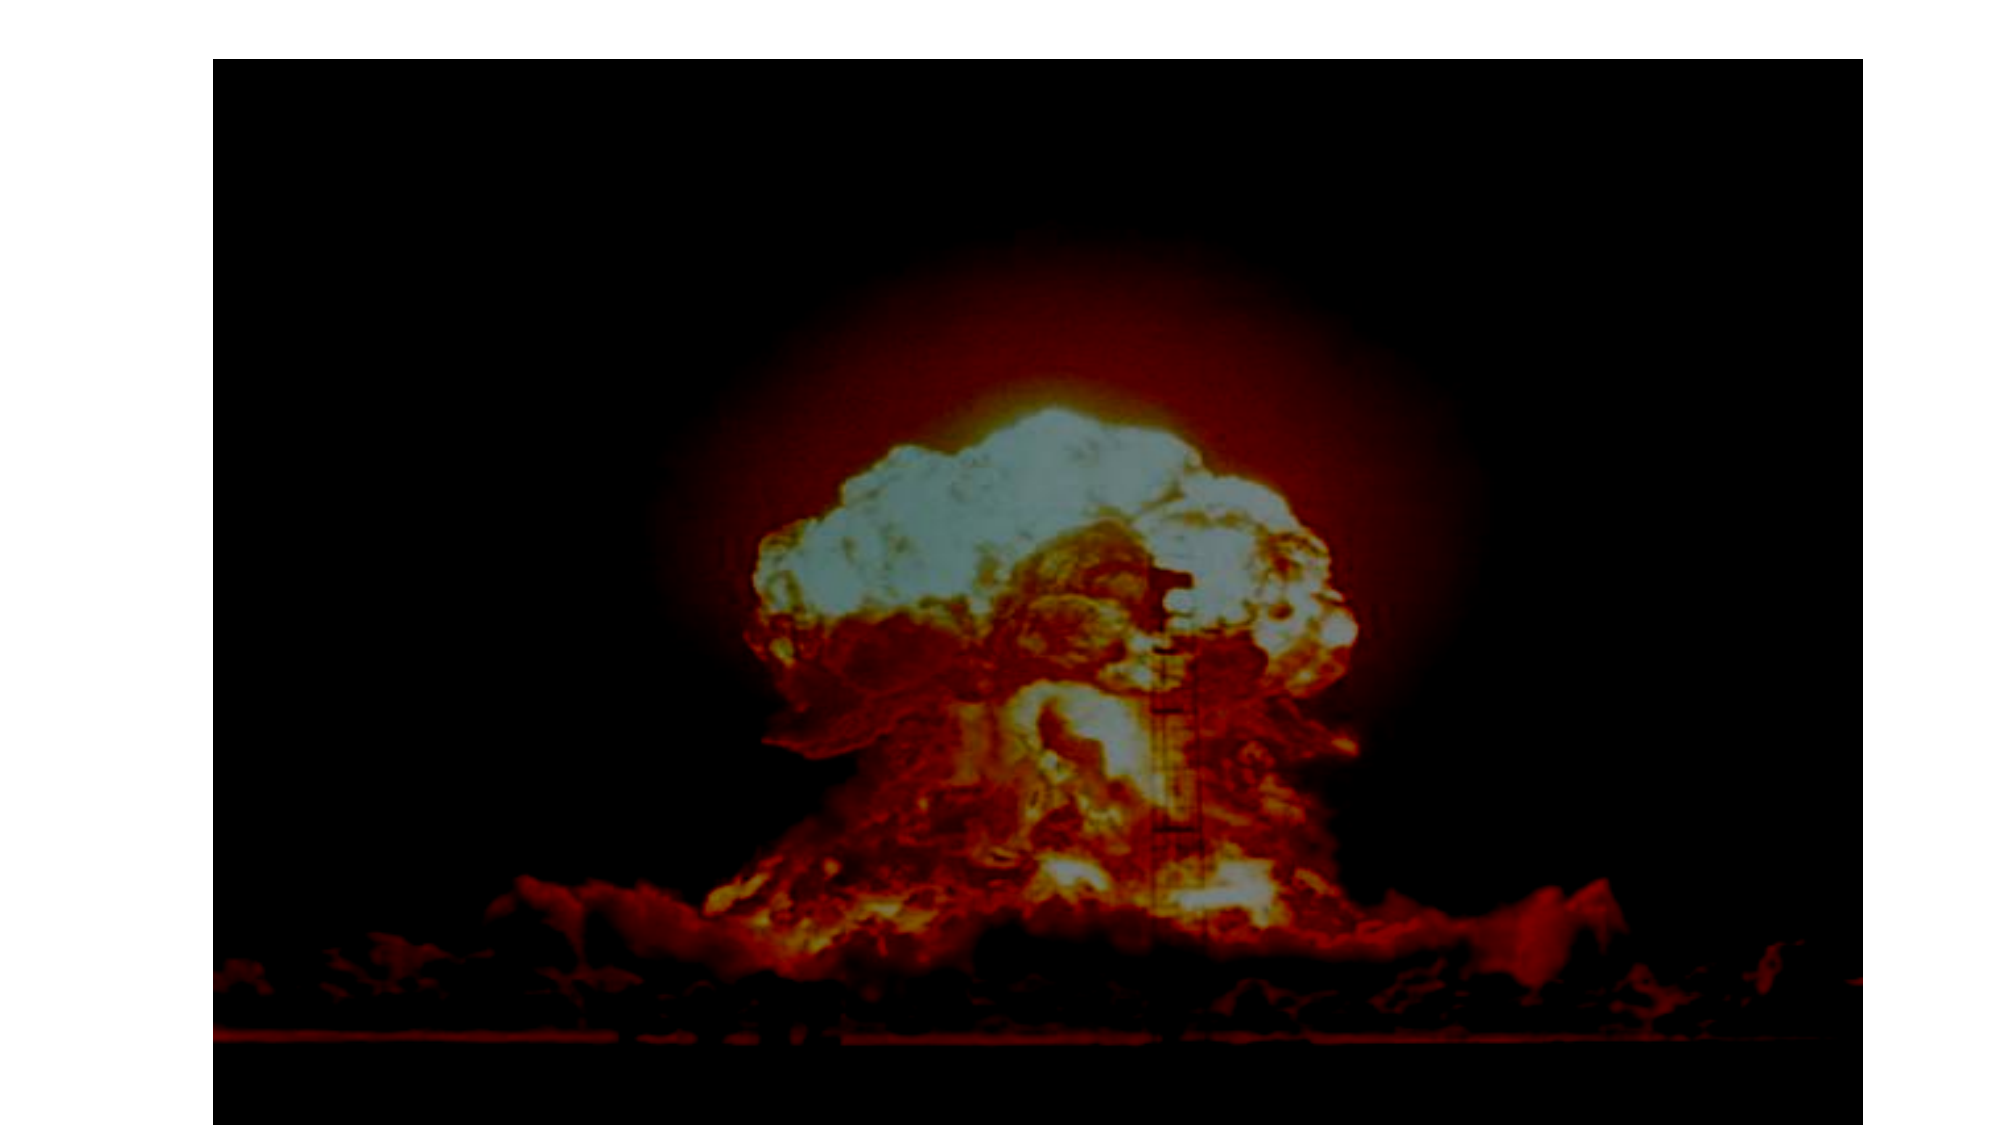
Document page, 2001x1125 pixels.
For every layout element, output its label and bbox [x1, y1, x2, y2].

list [213, 59, 1863, 1125]
